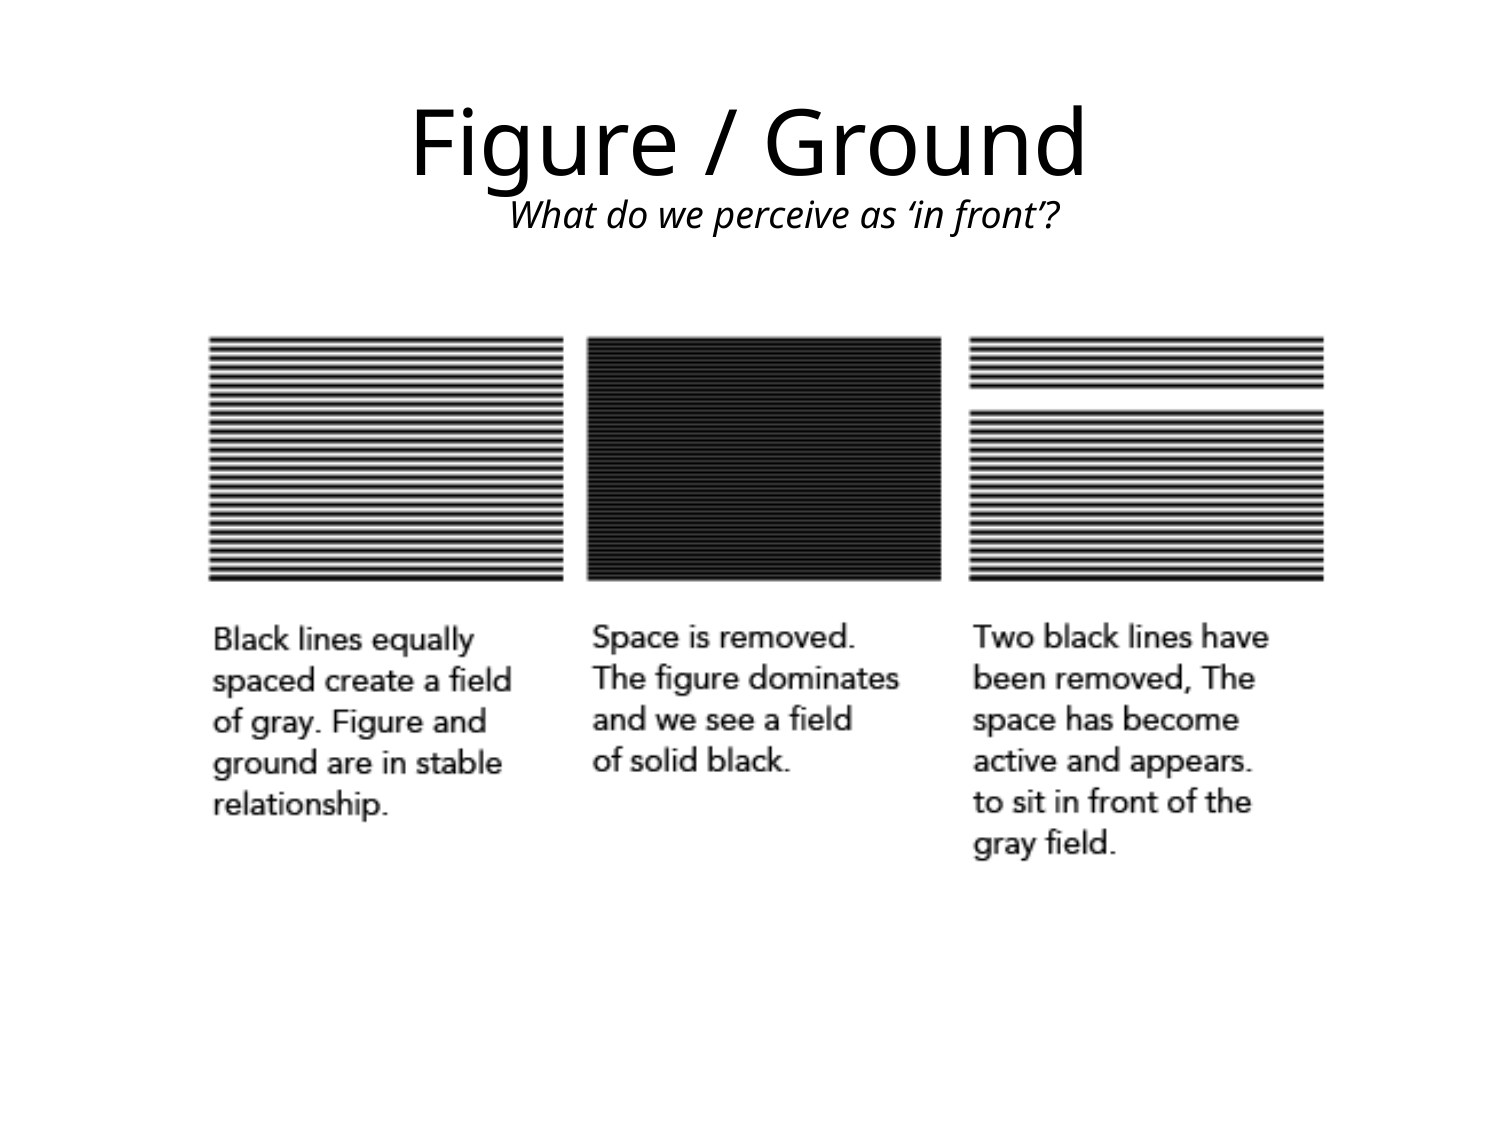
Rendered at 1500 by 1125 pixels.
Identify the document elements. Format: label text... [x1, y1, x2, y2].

title Figure / Ground [75, 45, 1425, 233]
picture [193, 314, 1338, 898]
text_box What do we perceive as ‘in front’? [493, 183, 1076, 244]
